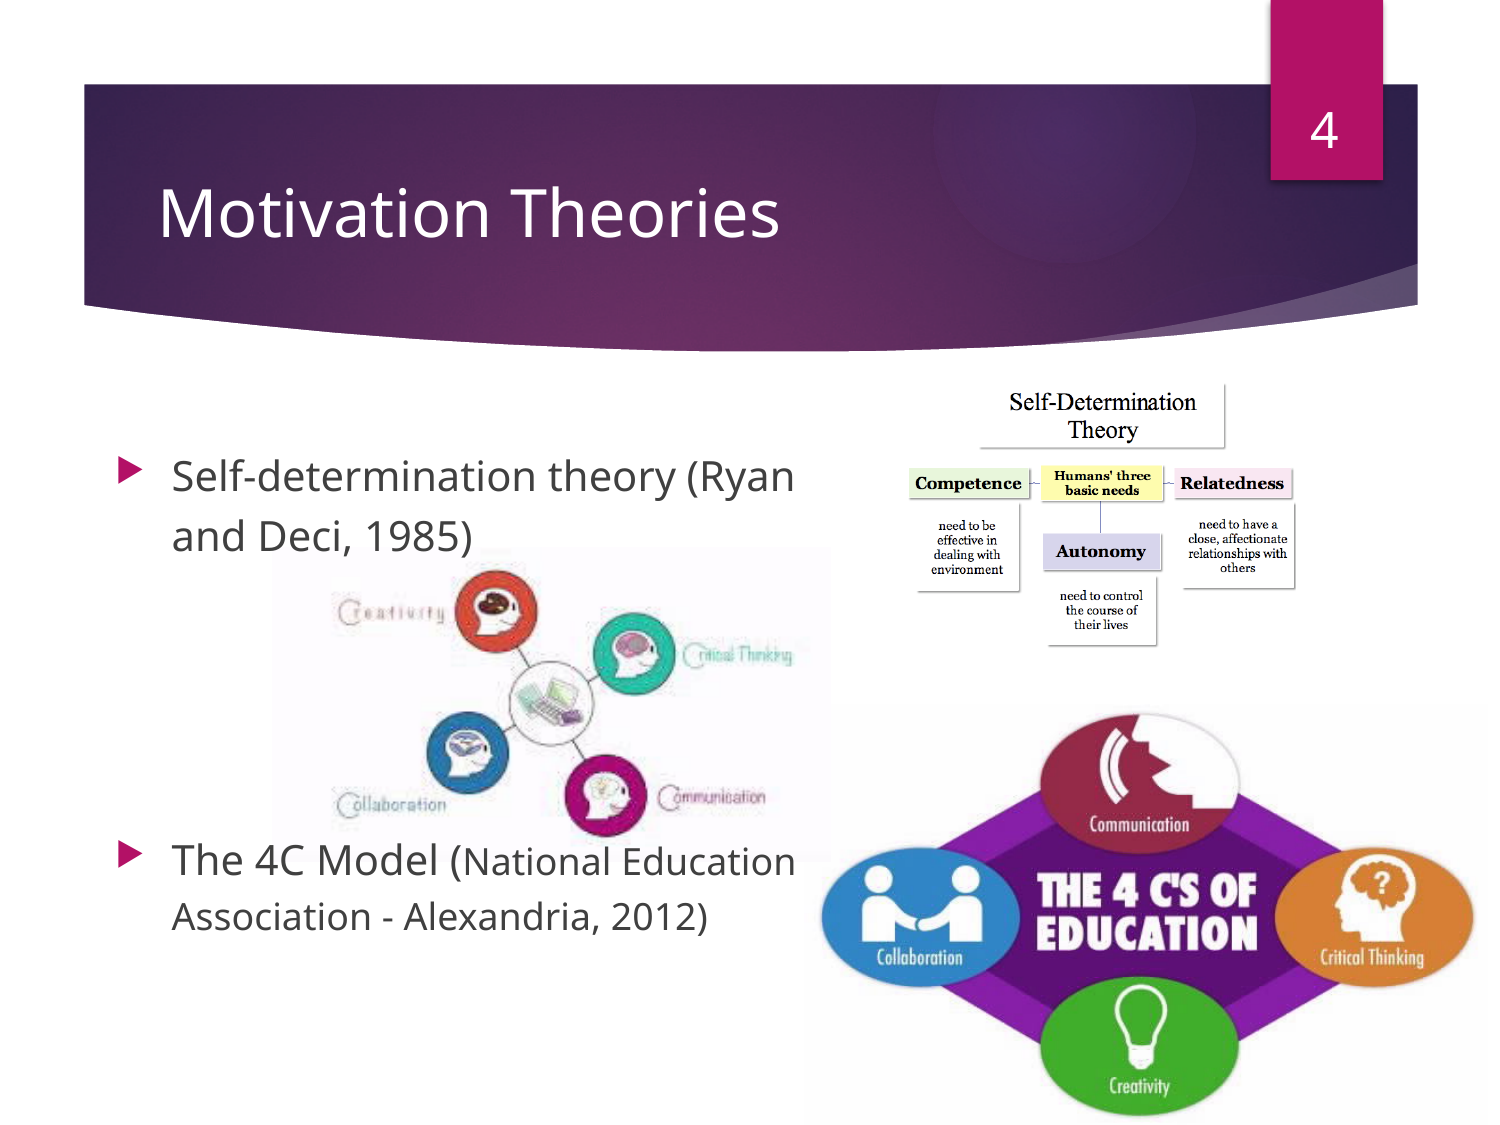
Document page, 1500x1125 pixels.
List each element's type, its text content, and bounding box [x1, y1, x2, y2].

picture [903, 382, 1296, 651]
title Motivation Theories [142, 152, 1183, 269]
picture [271, 546, 1489, 1125]
slide_number 4 [1259, 48, 1390, 175]
list Self-determination theory (Ryan and Deci, 1985) The 4C Model (National Education Association - Alexandria, 2012) [100, 361, 890, 1125]
